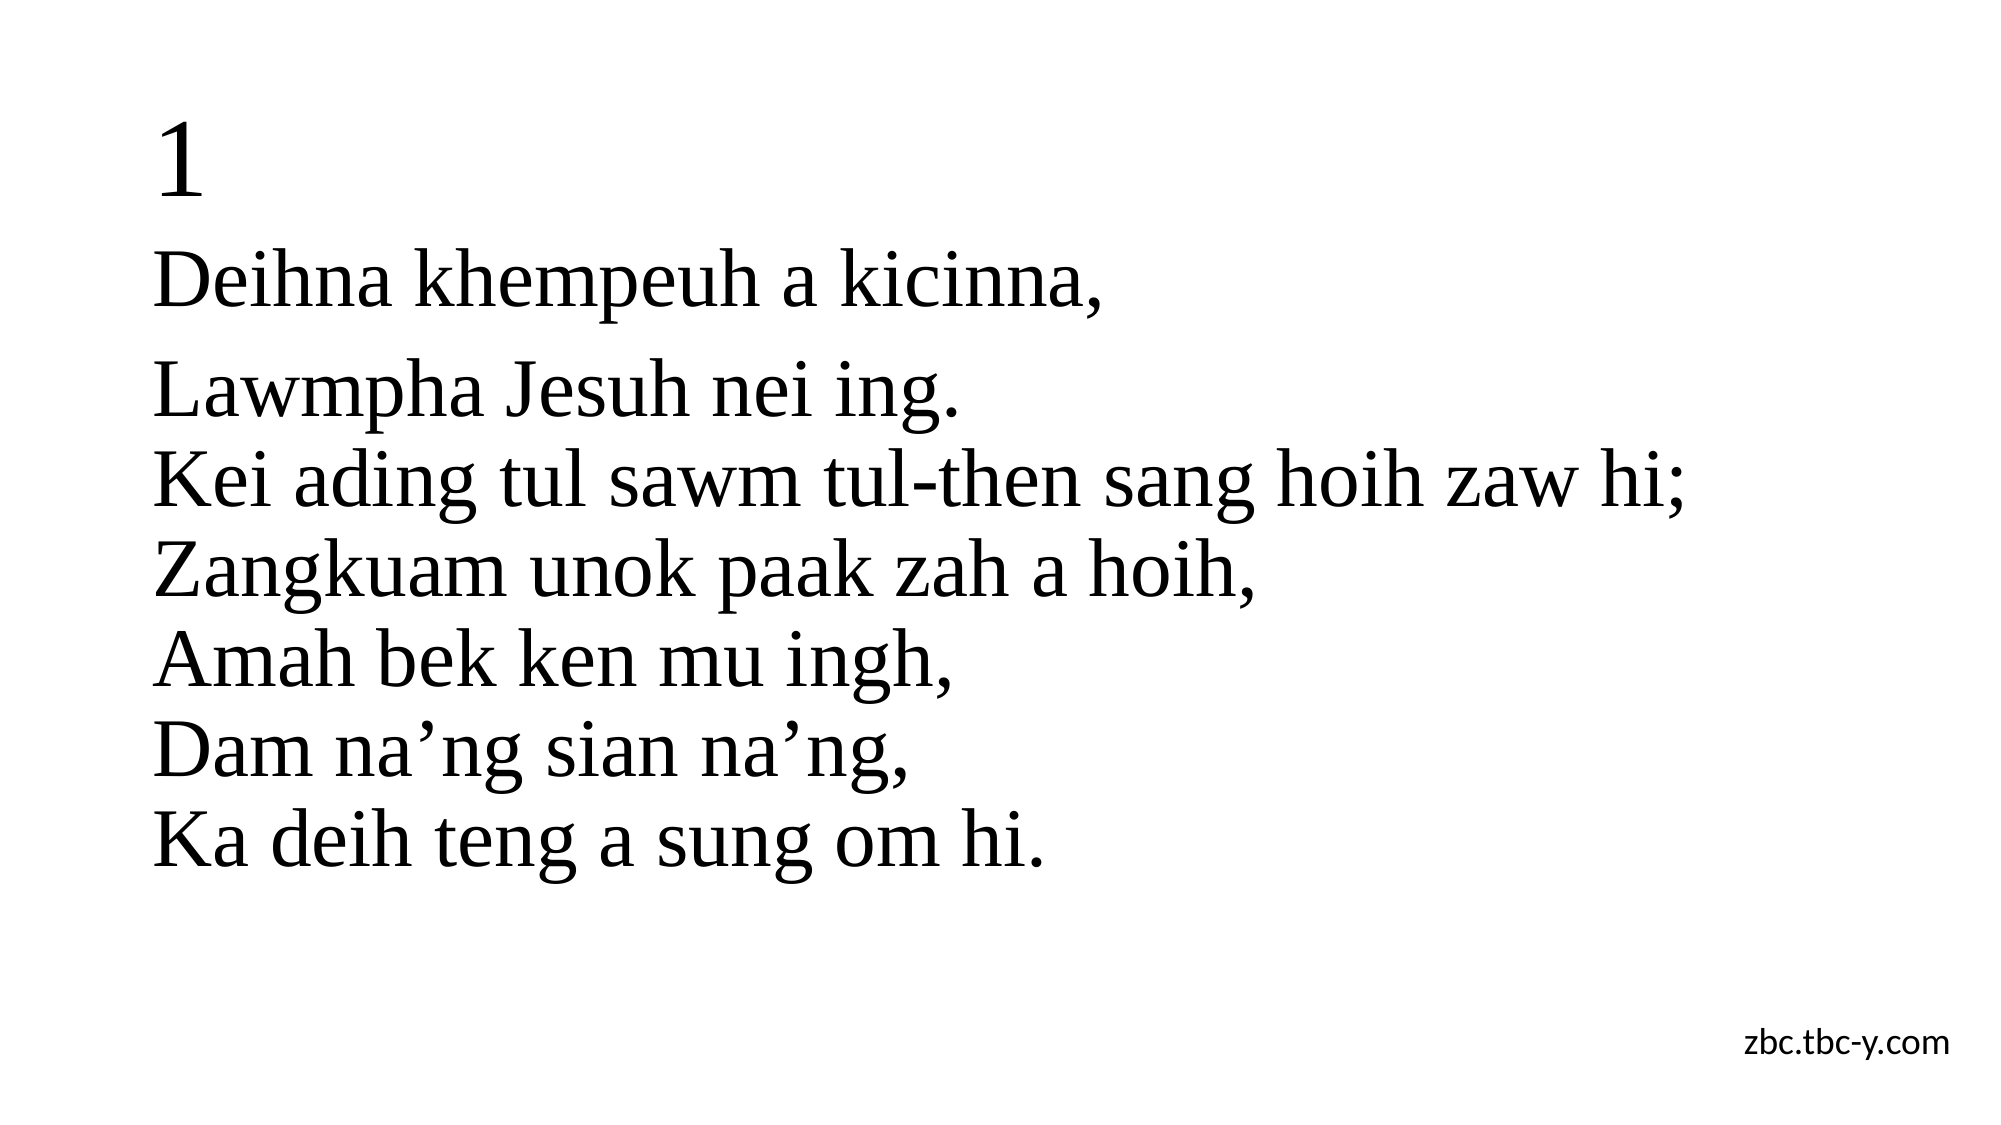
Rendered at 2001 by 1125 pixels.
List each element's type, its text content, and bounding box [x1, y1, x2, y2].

title 1 [137, 80, 1863, 226]
text_box zbc.tbc-y.com [1728, 1009, 2000, 1070]
list Deihna khempeuh a kicinna, Lawmpha Jesuh nei ing. Kei ading tul sawm tul-then sang hoih zaw hi; Zangkuam unok paak zah a hoih, Amah bek ken mu ingh, Dam na’ng sian na’ng, Ka deih teng a sung om hi. [137, 226, 1863, 941]
